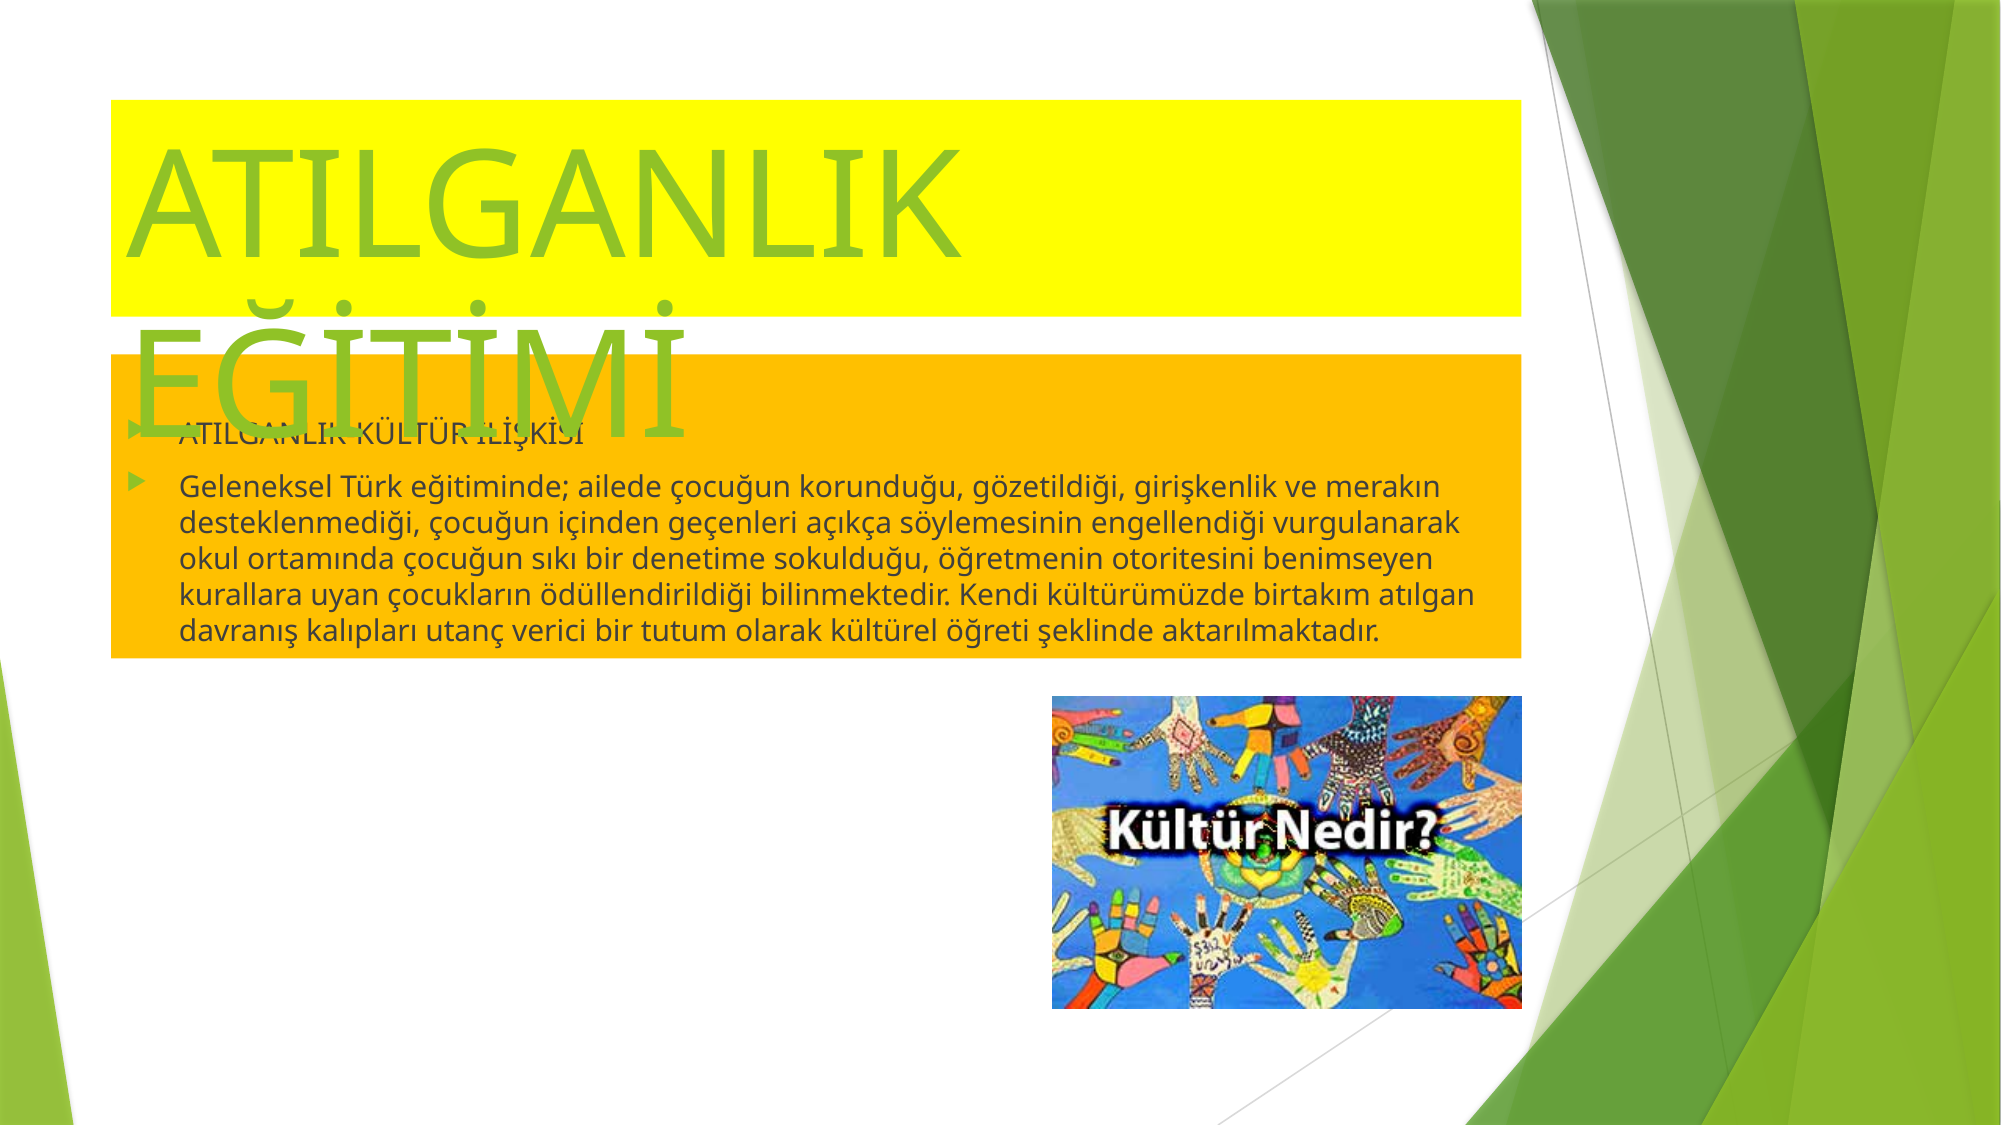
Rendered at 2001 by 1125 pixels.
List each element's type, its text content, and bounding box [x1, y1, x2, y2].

title ATILGANLIK EĞİTİMİ [111, 99, 1522, 317]
list ATILGANLIK-KÜLTÜR İLİŞKİSİ Geleneksel Türk eğitiminde; ailede çocuğun korunduğu, gözetildiği, girişkenlik ve merakın desteklenmediği, çocuğun içinden geçenleri açıkça söylemesinin engellendiği vurgulanarak okul ortamında çocuğun sıkı bir denetime sokulduğu, öğretmenin otoritesini benimseyen kurallara uyan çocukların ödüllendirildiği bilinmektedir. Kendi kültürümüzde birtakım atılgan davranış kalıpları utanç verici bir tutum olarak kültürel öğreti şeklinde aktarılmaktadır. [111, 354, 1522, 659]
picture [1052, 695, 1522, 1010]
